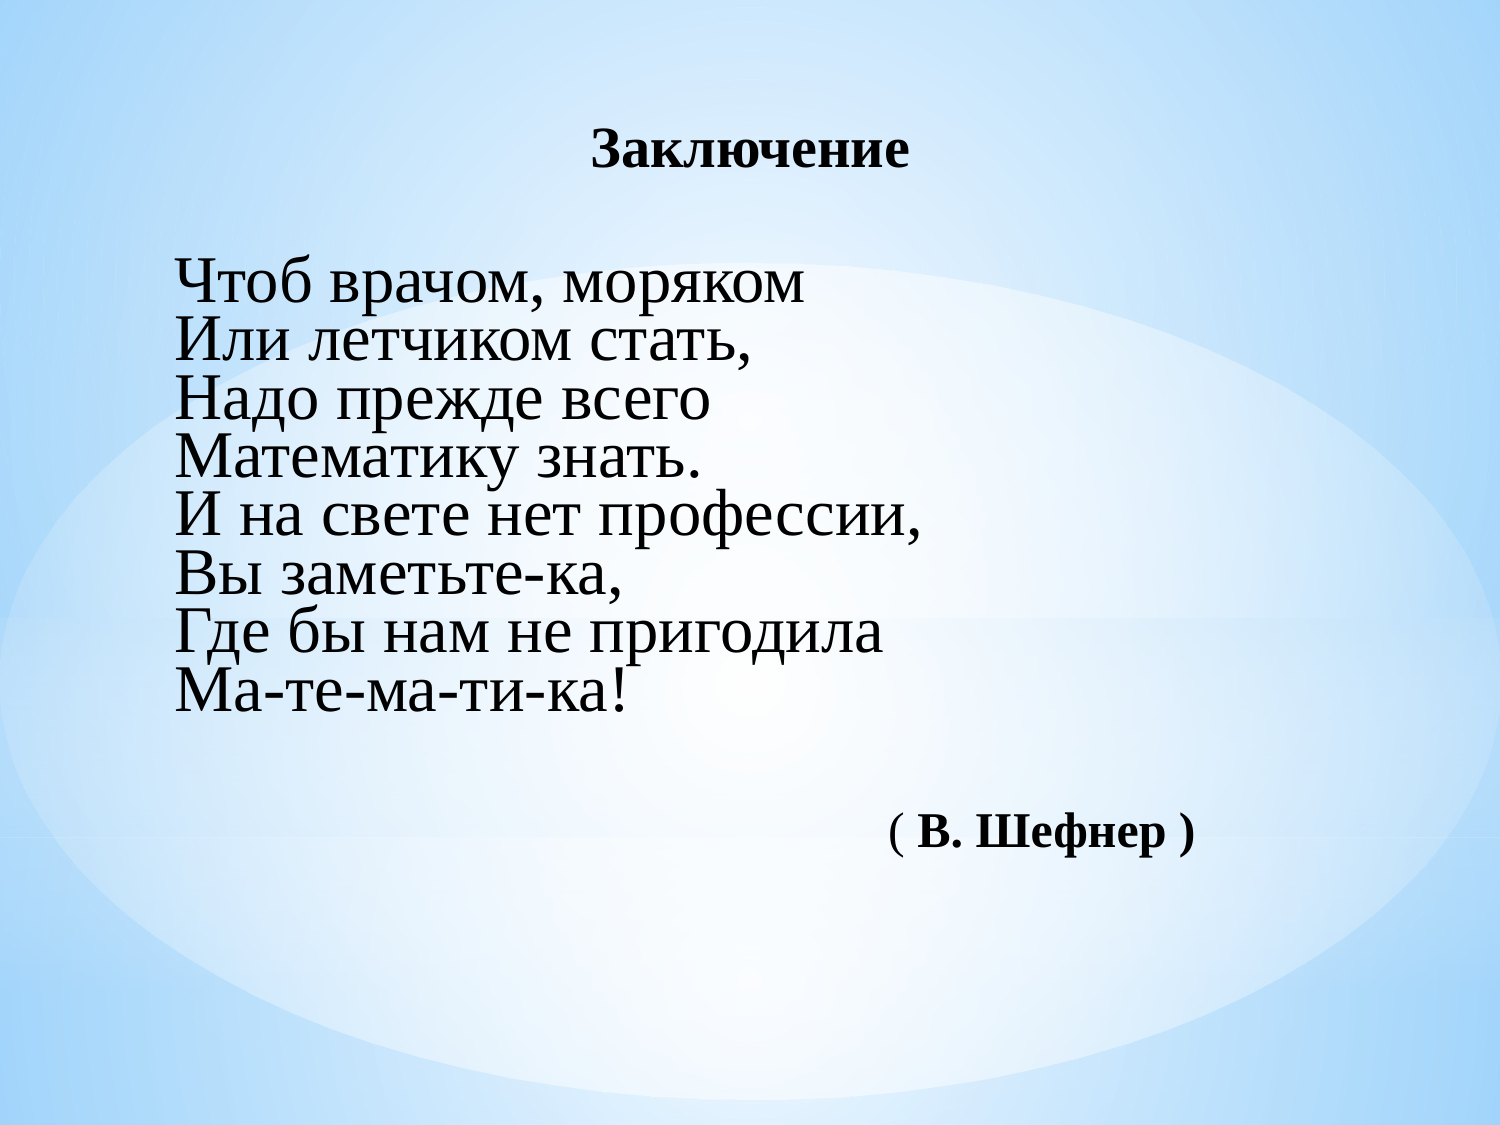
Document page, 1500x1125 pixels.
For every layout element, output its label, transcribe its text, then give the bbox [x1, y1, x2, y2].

text_box Заключение [407, 101, 1093, 187]
text_box Чтоб врачом, моряком Или летчиком стать, Надо прежде всего Математику знать. И на свете нет профессии, Вы заметьте-ка, Где бы нам не пригодила Ма-те-ма-ти-ка! ( В. Шефнер ) [159, 270, 1211, 924]
